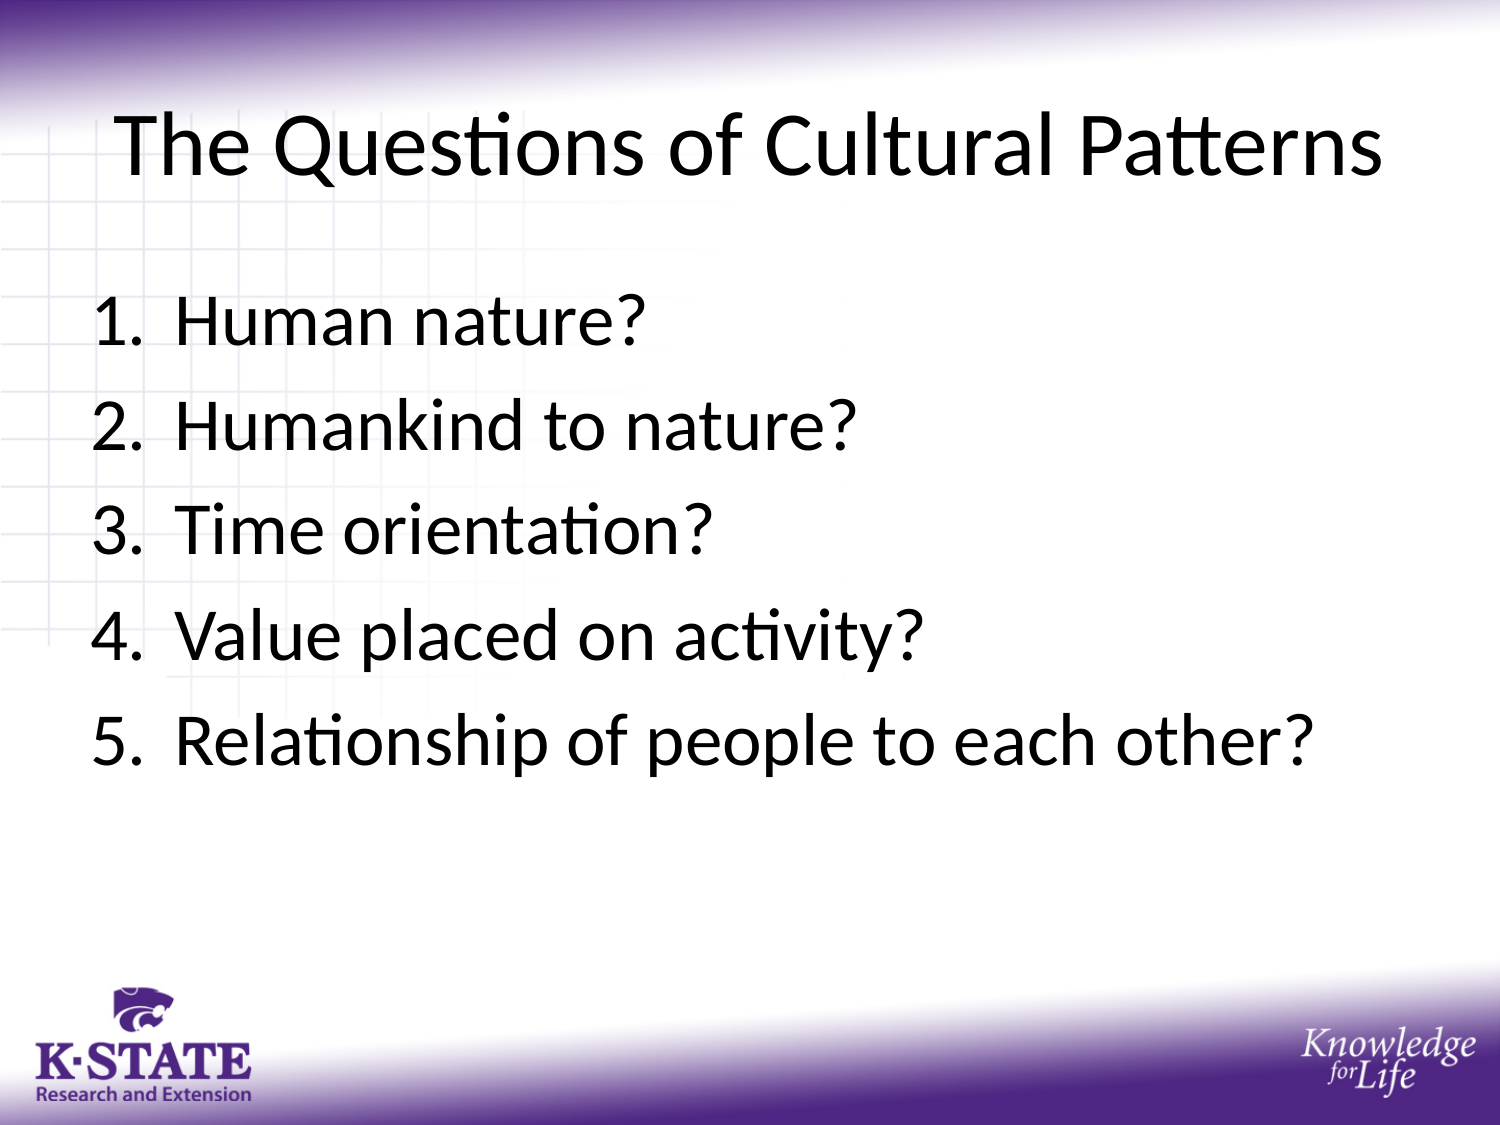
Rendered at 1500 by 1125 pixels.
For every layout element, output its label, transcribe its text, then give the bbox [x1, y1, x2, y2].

picture [0, 0, 1500, 1125]
title The Questions of Cultural Patterns [75, 45, 1425, 233]
list Human nature? Humankind to nature? Time orientation? Value placed on activity? Relationship of people to each other? [75, 262, 1425, 1005]
